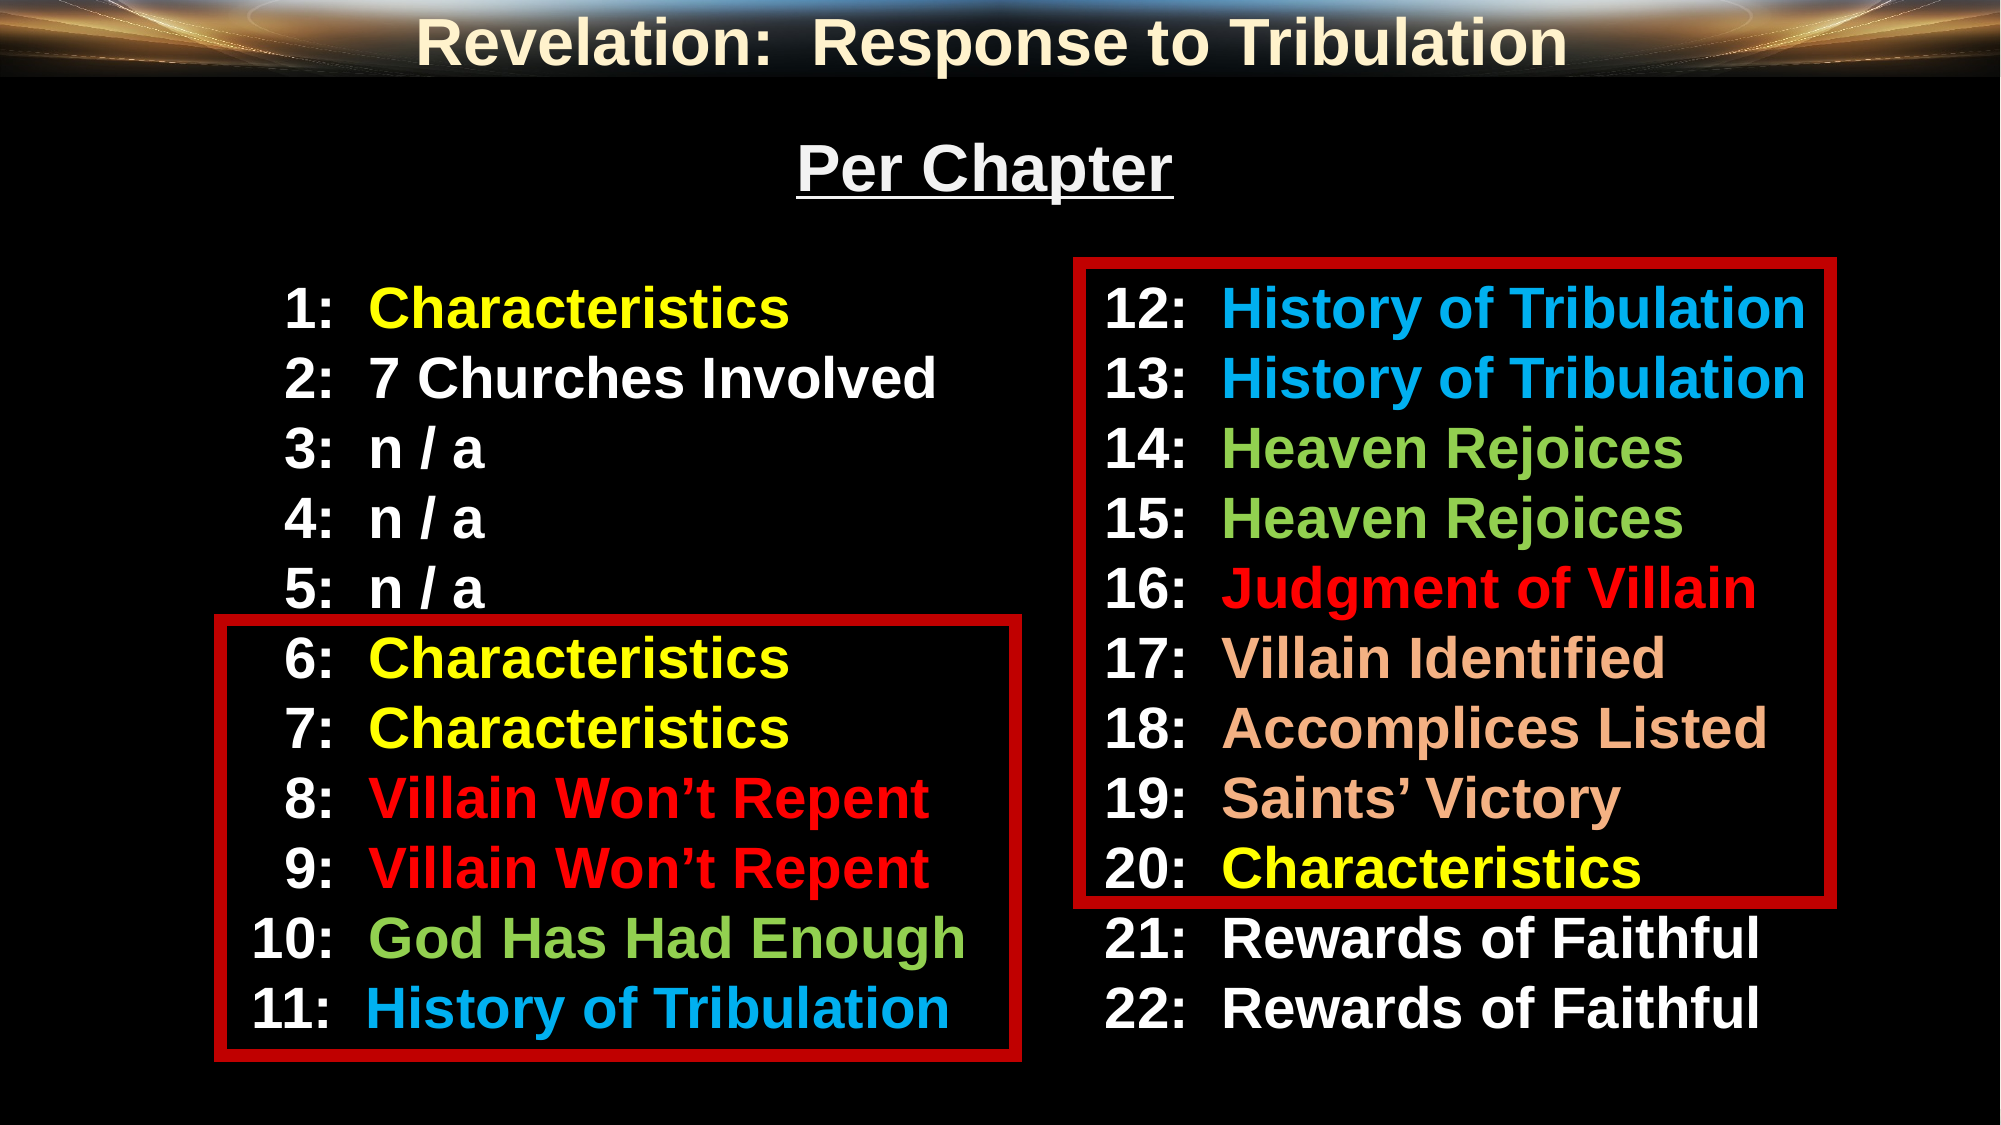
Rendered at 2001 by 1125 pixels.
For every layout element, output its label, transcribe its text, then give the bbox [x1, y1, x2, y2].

text_box [0, 91, 2000, 1125]
text_box [220, 619, 1016, 1057]
text_box Per Chapter [236, 126, 1734, 215]
text_box [1078, 262, 1831, 904]
text_box 12: History of Tribulation 13: History of Tribulation 14: Heaven Rejoices 15: Heaven Rejoices 16: Judgment of Villain 17: Villain Identified 18: Accomplices Listed 19: Saints’ Victory 20: Characteristics 21: Rewards of Faithful 22: Rewards of Faithful [1089, 904, 1831, 1048]
text_box 1: Characteristics 2: 7 Churches Involved 3: n / a 4: n / a 5: n / a 6: Characteristics 7: Characteristics 8: Villain Won’t Repent 9: Villain Won’t Repent 10: God Has Had Enough 11: History of Tribulation [237, 263, 1032, 1048]
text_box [0, 0, 2000, 91]
